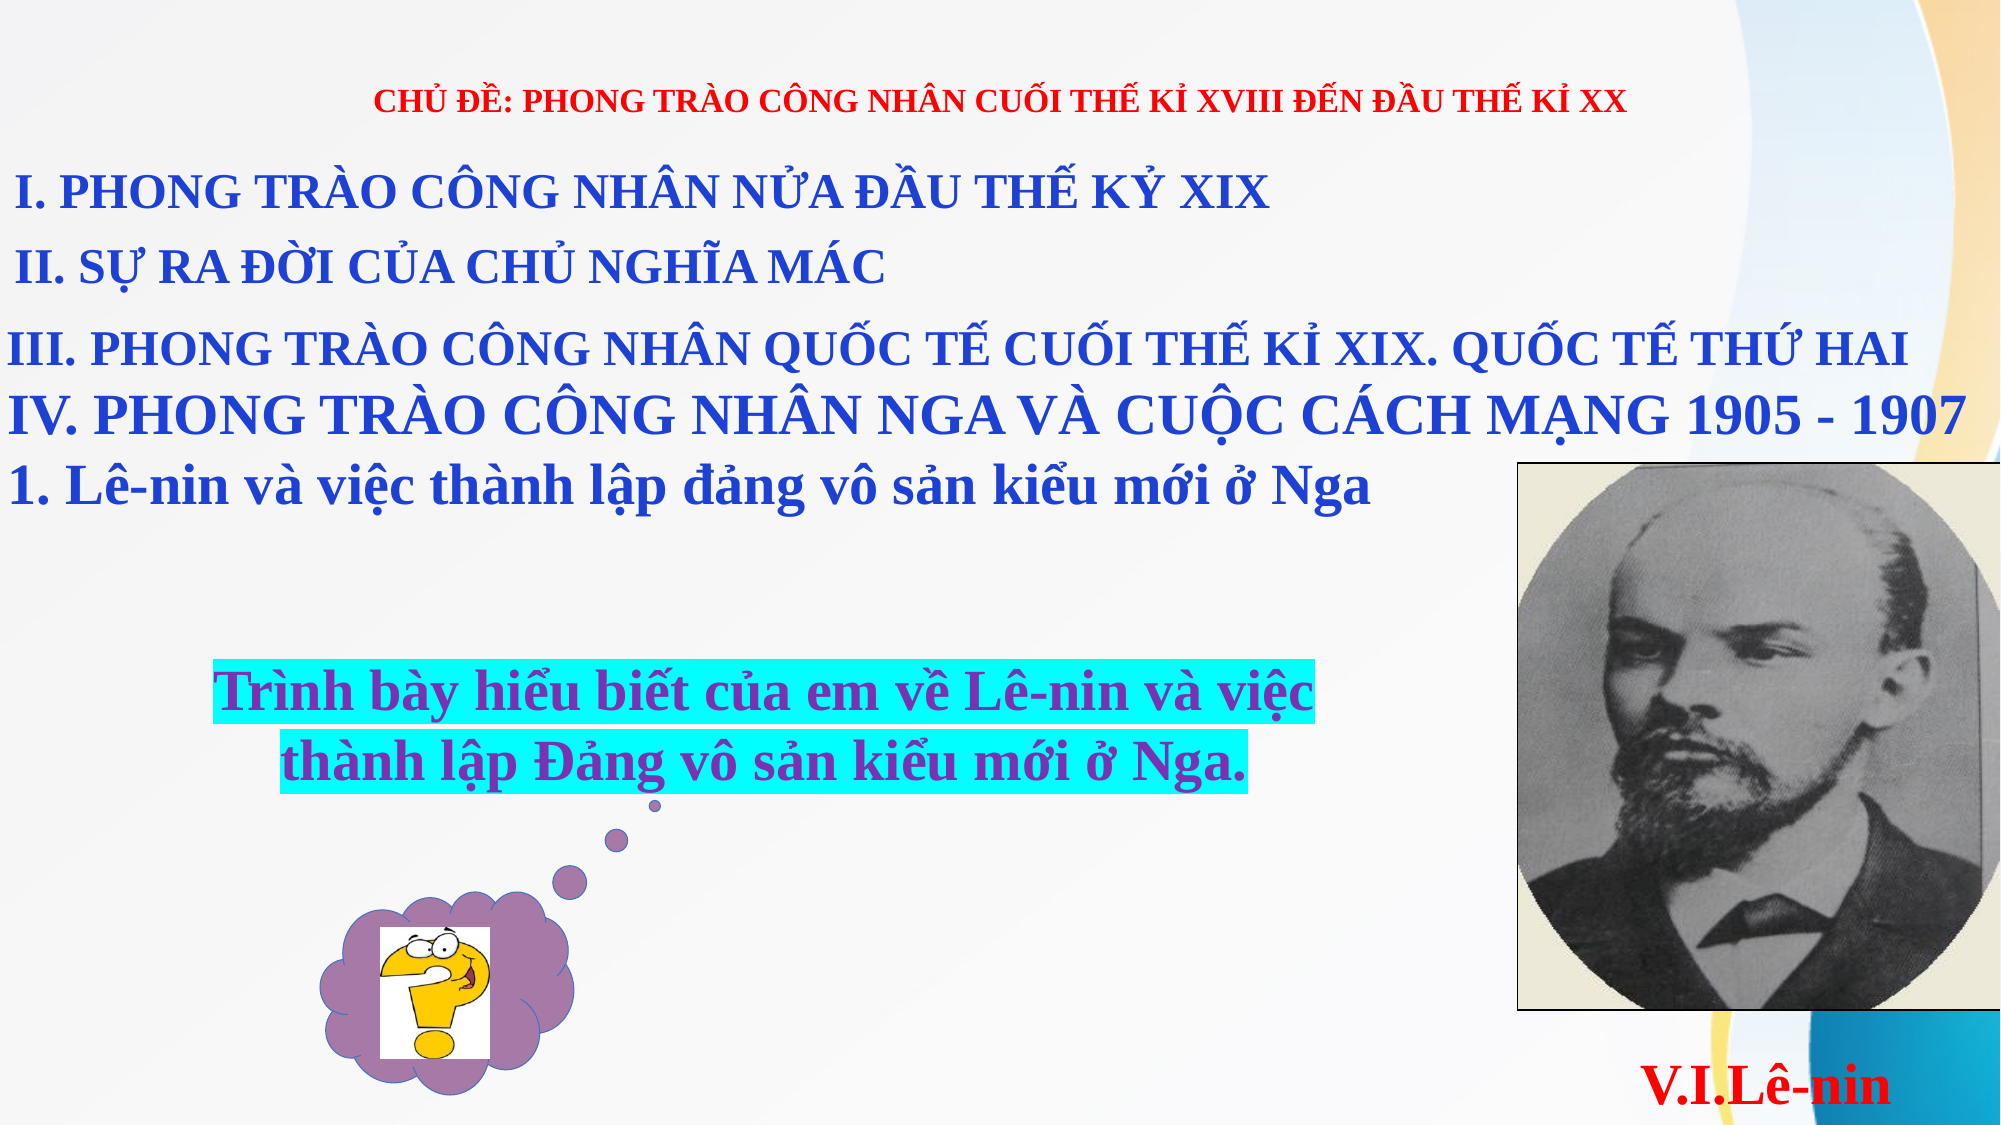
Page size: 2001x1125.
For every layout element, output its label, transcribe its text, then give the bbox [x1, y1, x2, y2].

text_box [552, 865, 588, 901]
text_box III. PHONG TRÀO CÔNG NHÂN QUỐC TẾ CUỐI THẾ KỈ XIX. QUỐC TẾ THỨ HAI [0, 307, 1992, 383]
text_box [319, 891, 575, 1096]
text_box II. SỰ RA ĐỜI CỦA CHỦ NGHĨA MÁC [0, 232, 1984, 307]
text_box Trình bày hiểu biết của em về Lê-nin và việc thành lập Đảng vô sản kiểu mới ở Nga. [187, 645, 1342, 800]
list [1518, 463, 2000, 1010]
text_box V.I.Lê-nin [1558, 1039, 1975, 1125]
title CHỦ ĐỀ: PHONG TRÀO CÔNG NHÂN CUỐI THẾ KỈ XVIII ĐẾN ĐẦU THẾ KỈ XX [99, 30, 1901, 127]
text_box [604, 828, 629, 853]
text_box IV. PHONG TRÀO CÔNG NHÂN NGA VÀ CUỘC CÁCH MẠNG 1905 - 1907 1. Lê-nin và việc thành lập đảng vô sản kiểu mới ở Nga [0, 368, 2000, 524]
text_box [648, 799, 662, 813]
picture [0, 0, 2001, 1125]
text_box I. PHONG TRÀO CÔNG NHÂN NỬA ĐẦU THẾ KỶ XIX [0, 151, 2000, 227]
